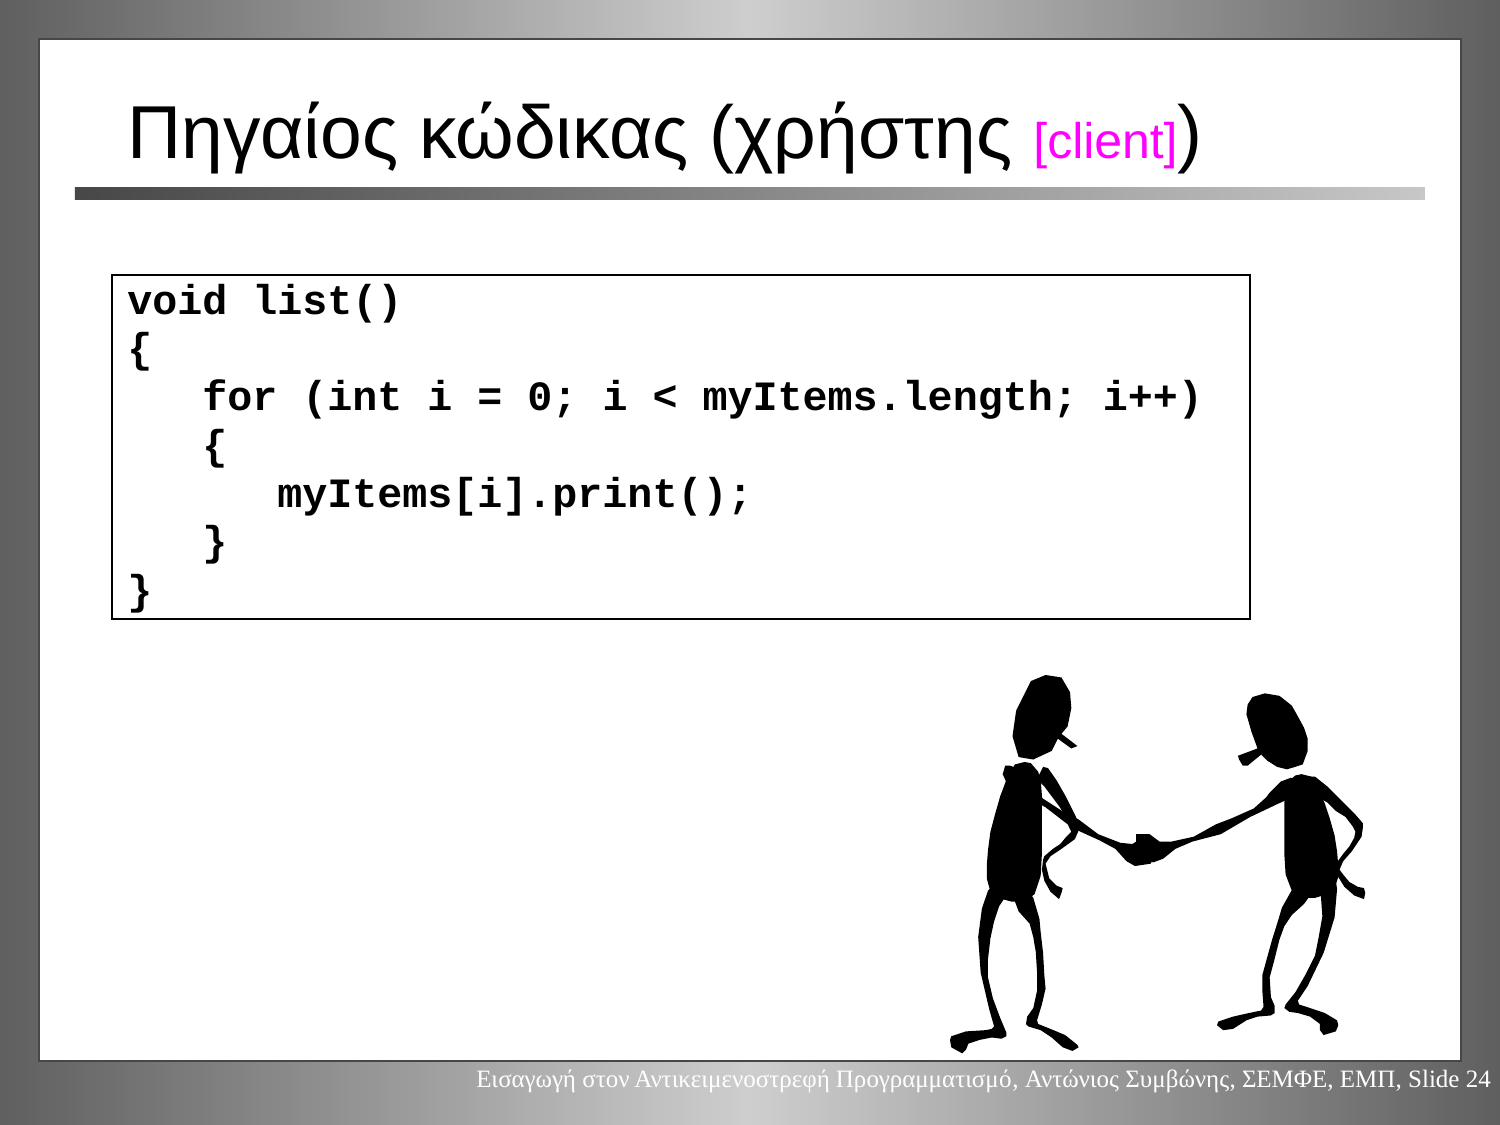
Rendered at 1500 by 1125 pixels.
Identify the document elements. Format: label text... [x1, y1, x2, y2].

text_box void list() { for (int i = 0; i < myItems.length; i++) { myItems[i].print(); } } [112, 275, 1250, 620]
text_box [949, 674, 1368, 1055]
title Πηγαίος κώδικας (χρήστης [client]) [112, 82, 1388, 175]
